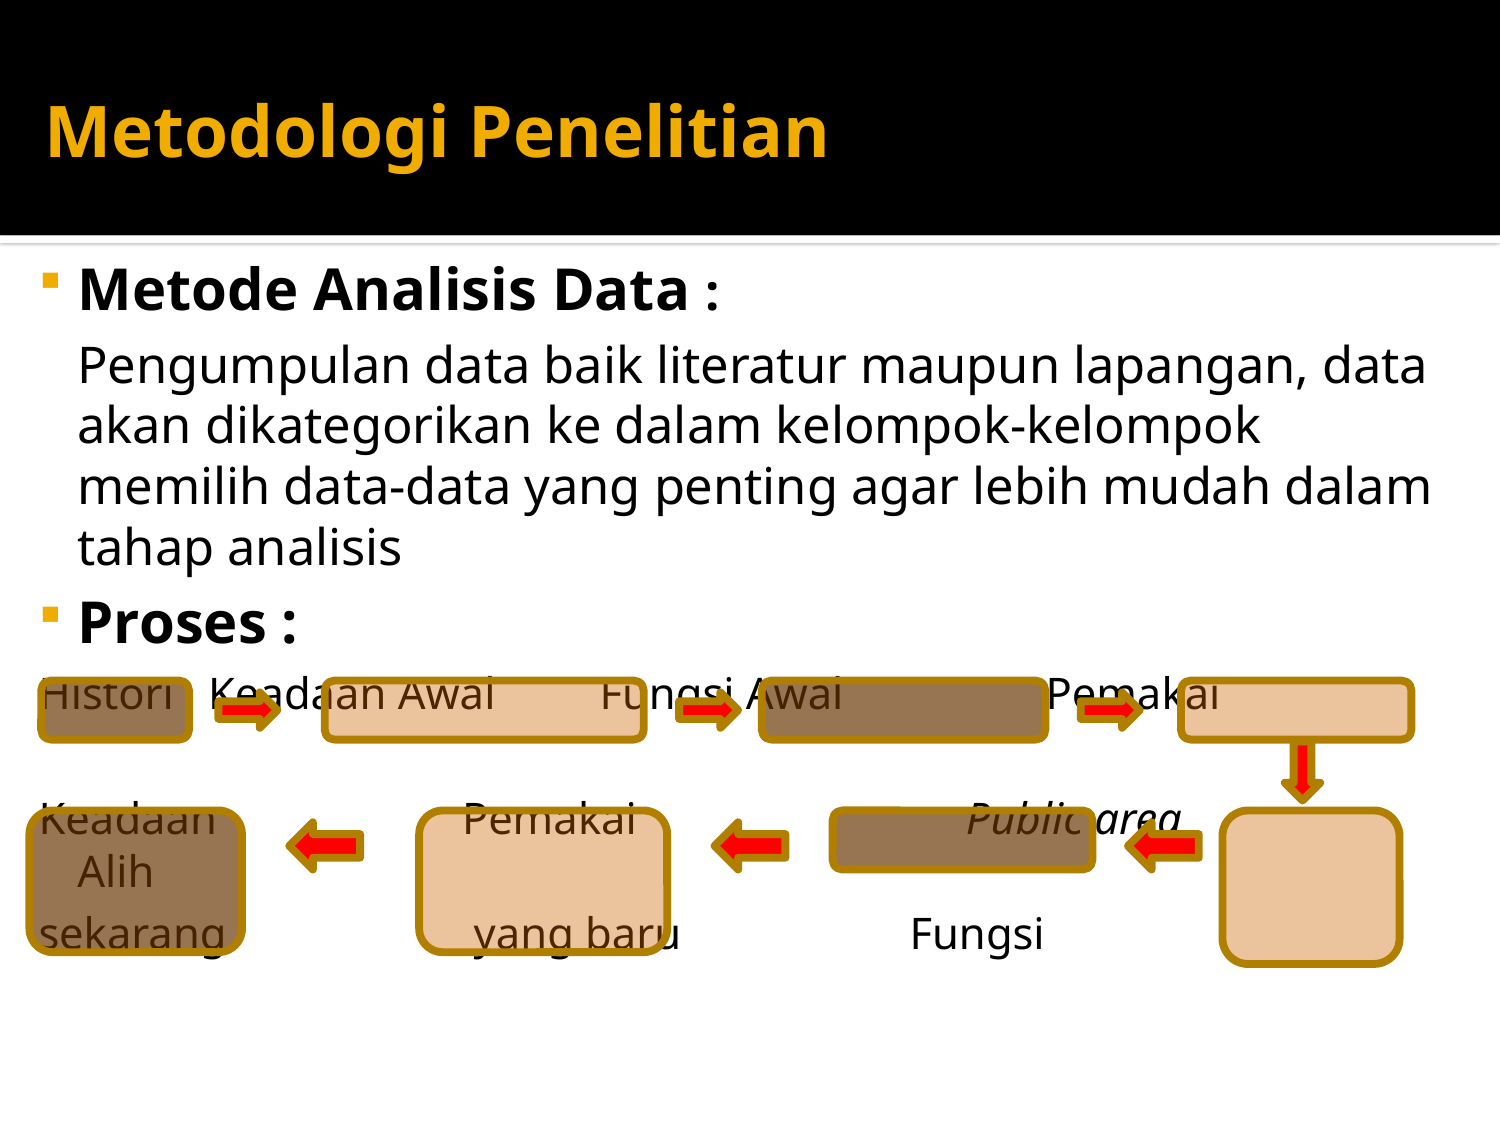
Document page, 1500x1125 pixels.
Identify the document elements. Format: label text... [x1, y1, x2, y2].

text_box [320, 676, 648, 744]
text_box [675, 688, 743, 732]
text_box [1176, 676, 1416, 744]
text_box [214, 688, 282, 732]
text_box [1076, 688, 1144, 732]
text_box [1280, 737, 1325, 805]
text_box [757, 676, 1050, 744]
title Metodologi Penelitian [29, 78, 1305, 237]
text_box [1124, 818, 1203, 874]
text_box [415, 806, 672, 957]
text_box [710, 818, 790, 874]
text_box [25, 806, 246, 957]
text_box [285, 818, 365, 874]
text_box [37, 676, 193, 744]
text_box [828, 806, 1097, 874]
list Metode Analisis Data : Pengumpulan data baik literatur maupun lapangan, data akan dikategorikan ke dalam kelompok-kelompok memilih data-data yang penting agar lebih mudah dalam tahap analisis Proses : Histori Keadaan Awal Fungsi Awal Pemakai Keadaan Pemakai Public area Alih sekarang yang baru Fungsi [29, 237, 1471, 1071]
text_box [1218, 806, 1404, 968]
